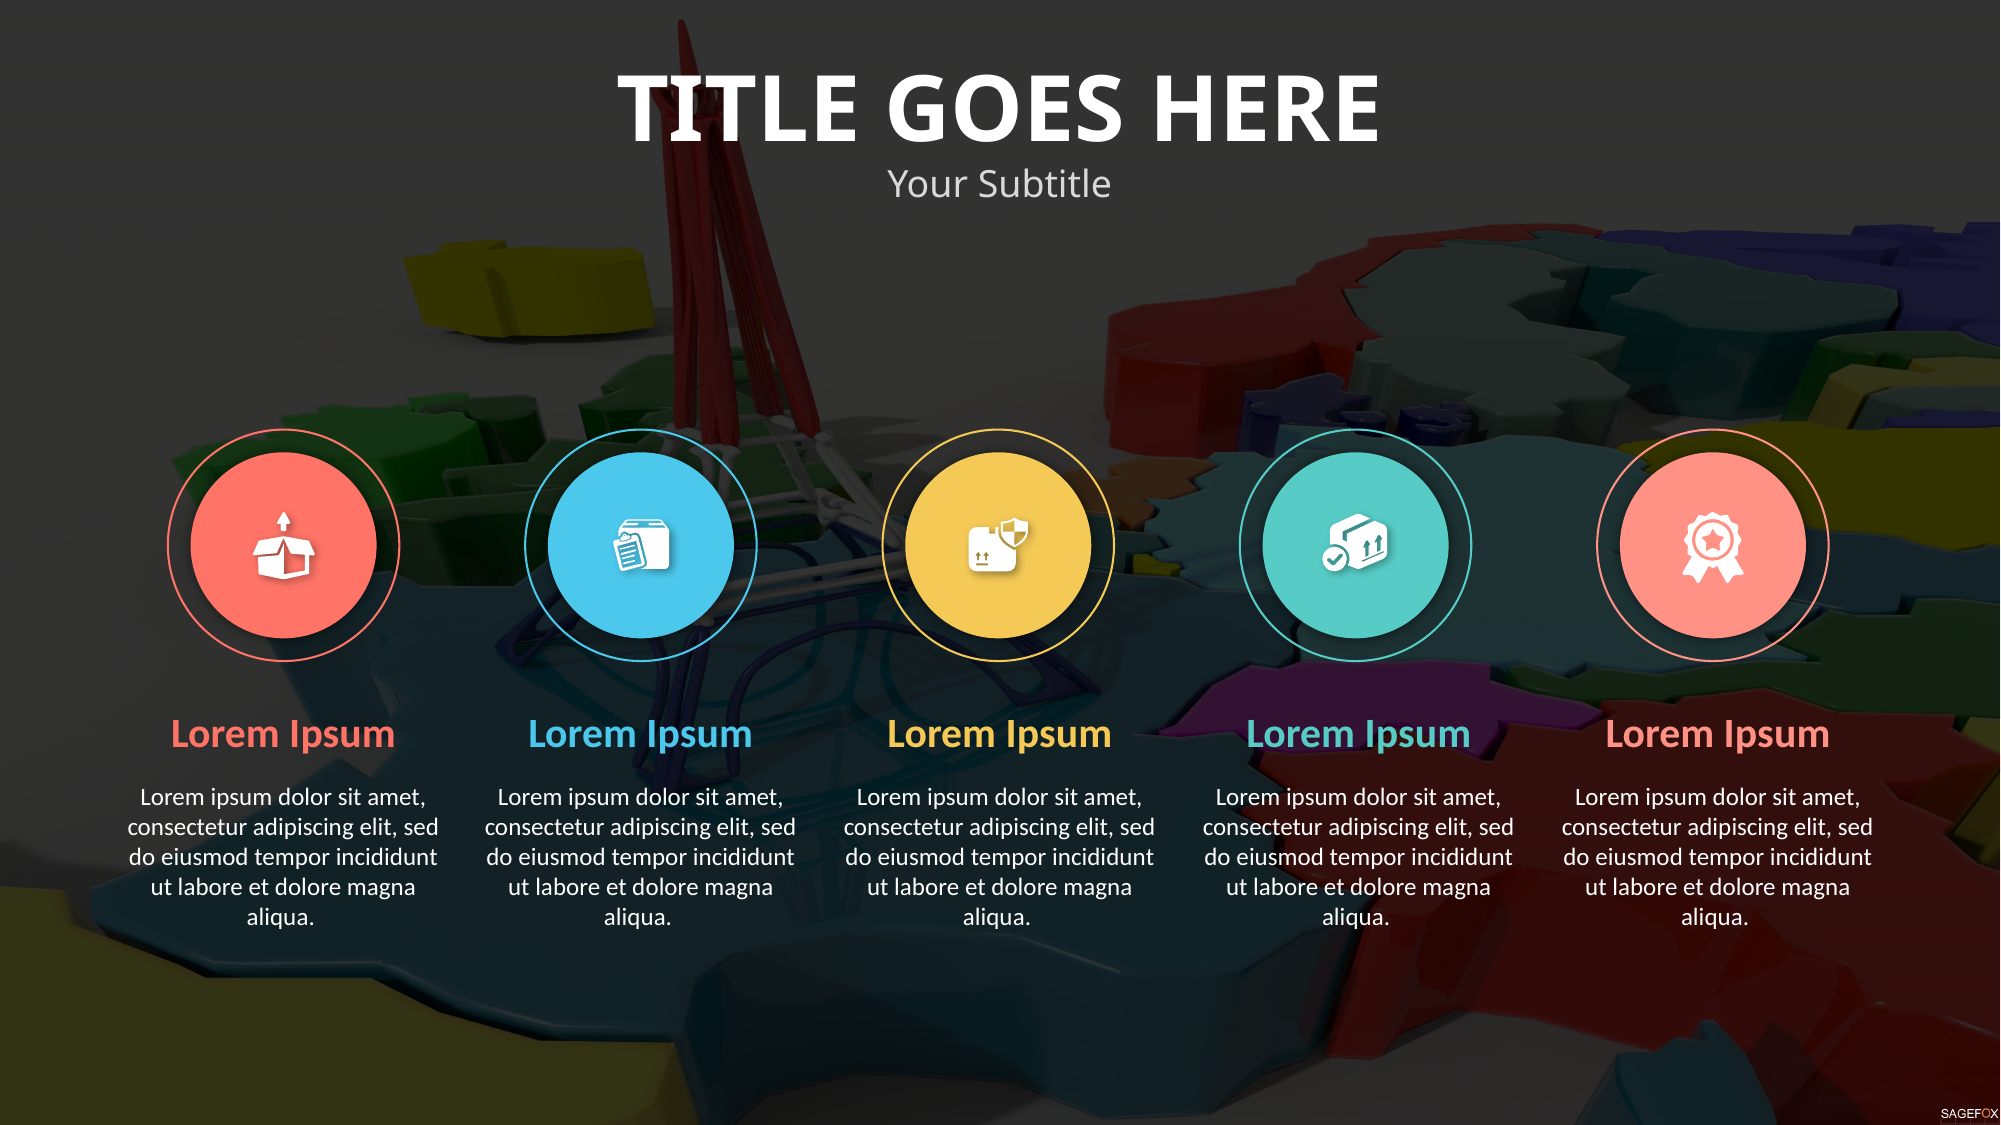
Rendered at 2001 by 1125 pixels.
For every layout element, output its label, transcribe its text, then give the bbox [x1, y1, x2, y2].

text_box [525, 429, 757, 662]
text_box Lorem Ipsum Lorem ipsum dolor sit amet, consectetur adipiscing elit, sed do eiusmod tempor incididunt ut labore et dolore magna aliqua. [1186, 698, 1532, 983]
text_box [882, 429, 1114, 662]
text_box Lorem Ipsum Lorem ipsum dolor sit amet, consectetur adipiscing elit, sed do eiusmod tempor incididunt ut labore et dolore magna aliqua. [468, 698, 814, 983]
picture [0, 0, 2001, 1125]
text_box Lorem Ipsum Lorem ipsum dolor sit amet, consectetur adipiscing elit, sed do eiusmod tempor incididunt ut labore et dolore magna aliqua. [1545, 698, 1891, 983]
text_box Lorem Ipsum Lorem ipsum dolor sit amet, consectetur adipiscing elit, sed do eiusmod tempor incididunt ut labore et dolore magna aliqua. [827, 698, 1173, 983]
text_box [1681, 512, 1744, 584]
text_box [1597, 429, 1829, 662]
text_box Lorem Ipsum Lorem ipsum dolor sit amet, consectetur adipiscing elit, sed do eiusmod tempor incididunt ut labore et dolore magna aliqua. [111, 698, 457, 983]
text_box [1239, 429, 1472, 662]
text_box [167, 429, 400, 662]
text_box TITLE GOES HERE Your Subtitle [548, 42, 1452, 212]
